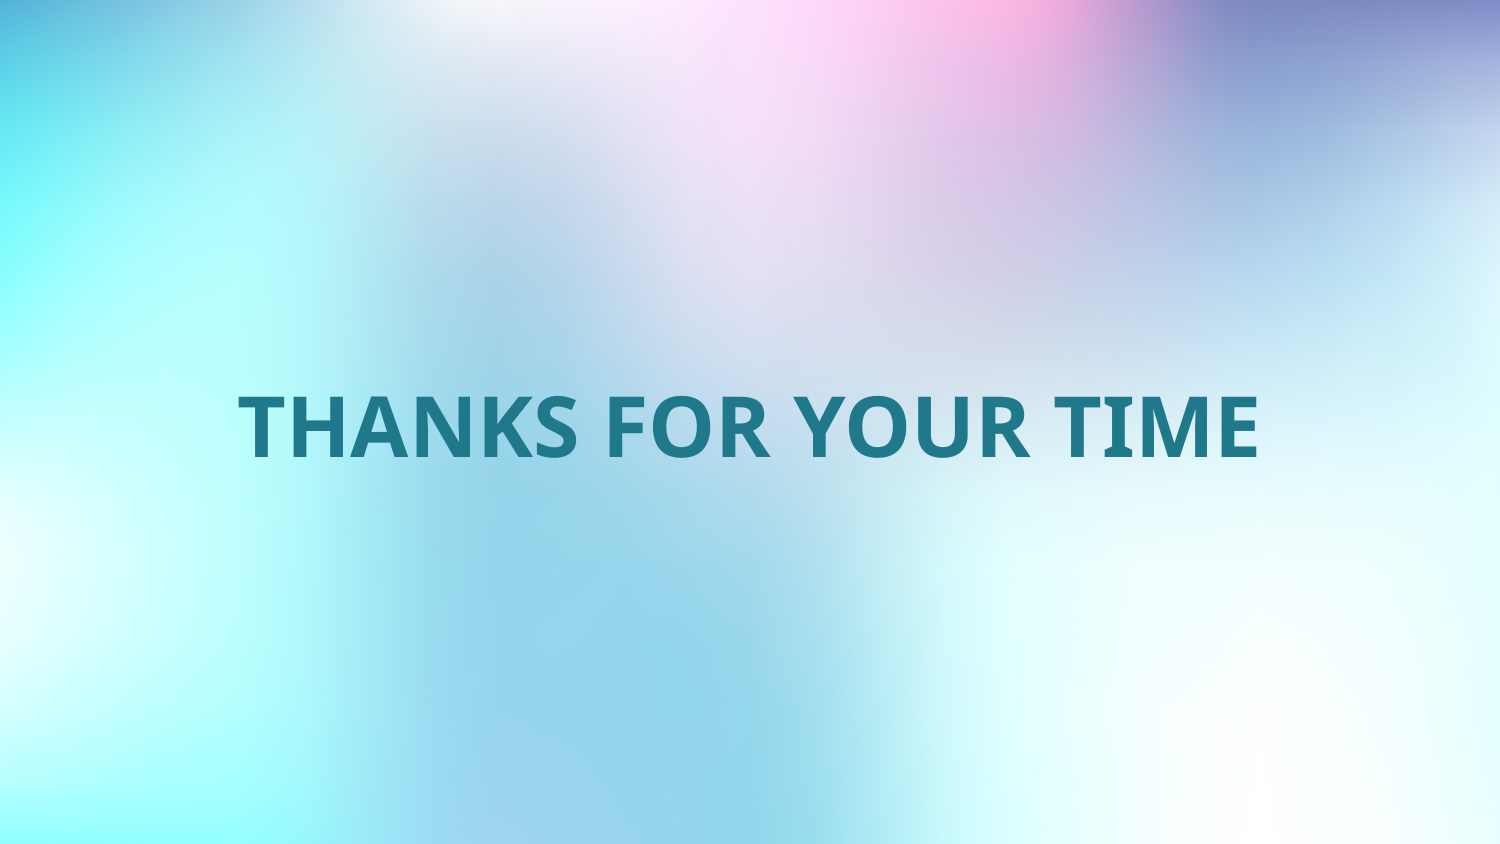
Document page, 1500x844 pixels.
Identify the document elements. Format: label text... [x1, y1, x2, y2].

text_box THANKS FOR YOUR TIME [181, 365, 1319, 482]
picture [0, 0, 1500, 844]
